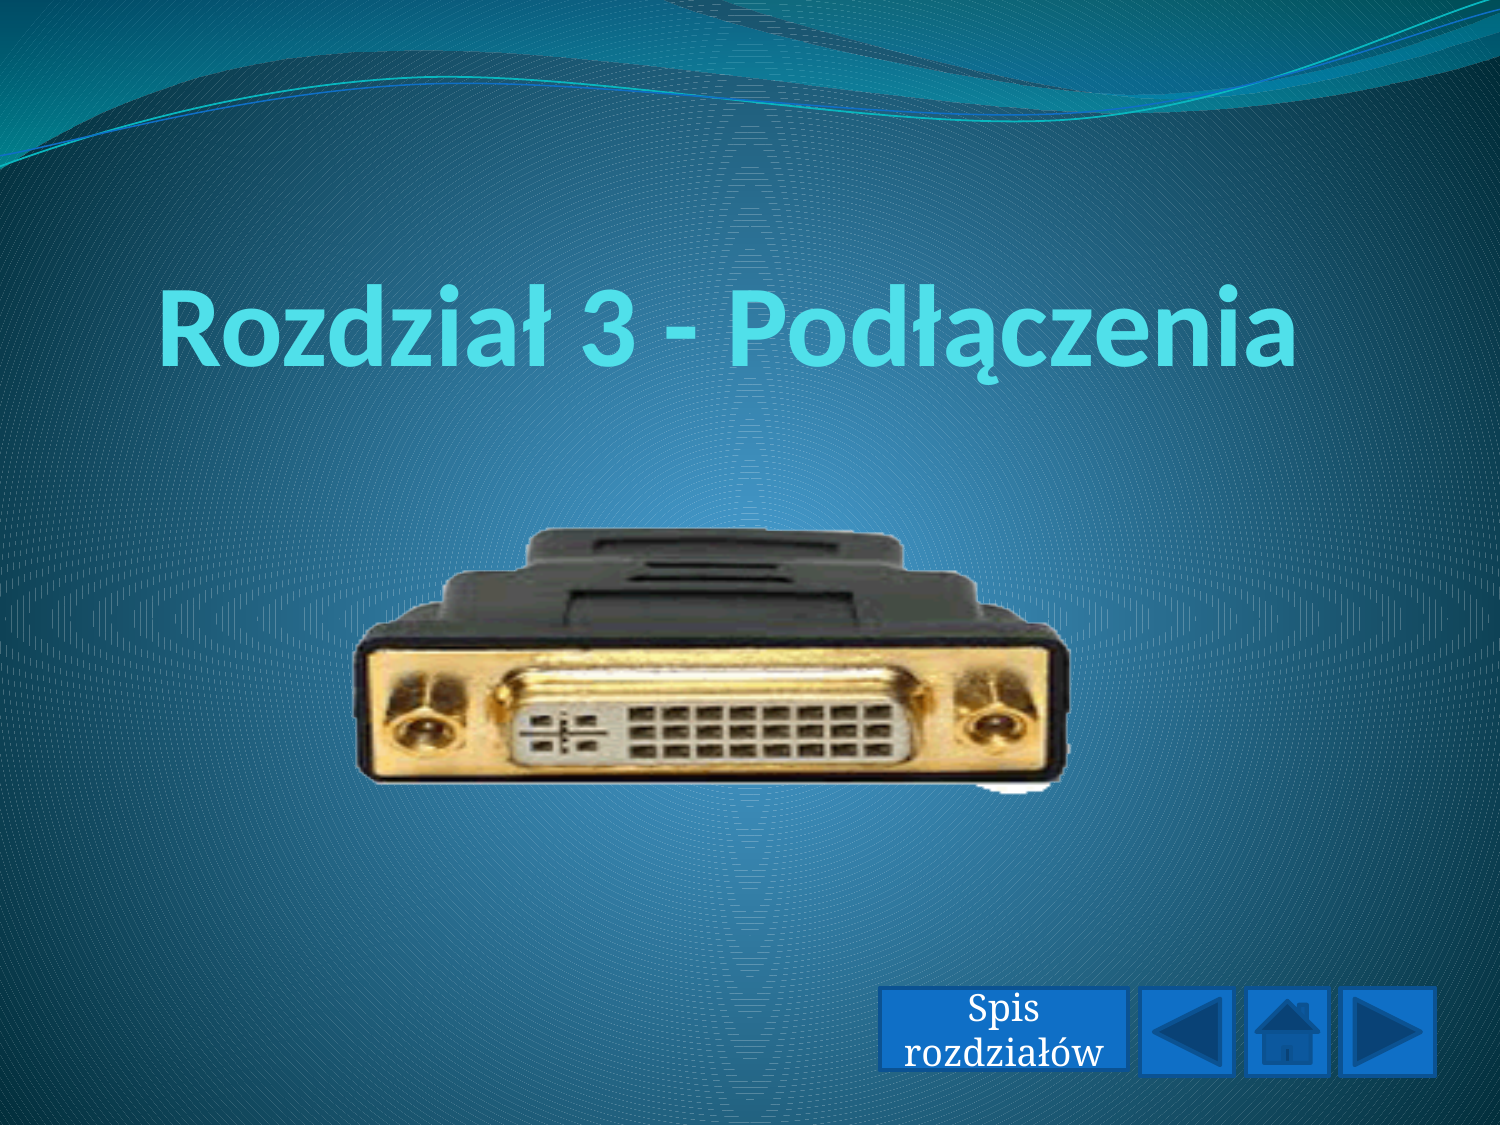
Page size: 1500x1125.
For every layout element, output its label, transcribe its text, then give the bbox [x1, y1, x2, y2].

text_box [1244, 986, 1331, 1078]
picture [304, 409, 1119, 900]
text_box Spis rozdziałów [878, 986, 1130, 1072]
title Rozdział 3 - Podłączenia [100, 90, 1389, 390]
text_box [1138, 986, 1236, 1078]
text_box [1338, 986, 1437, 1078]
